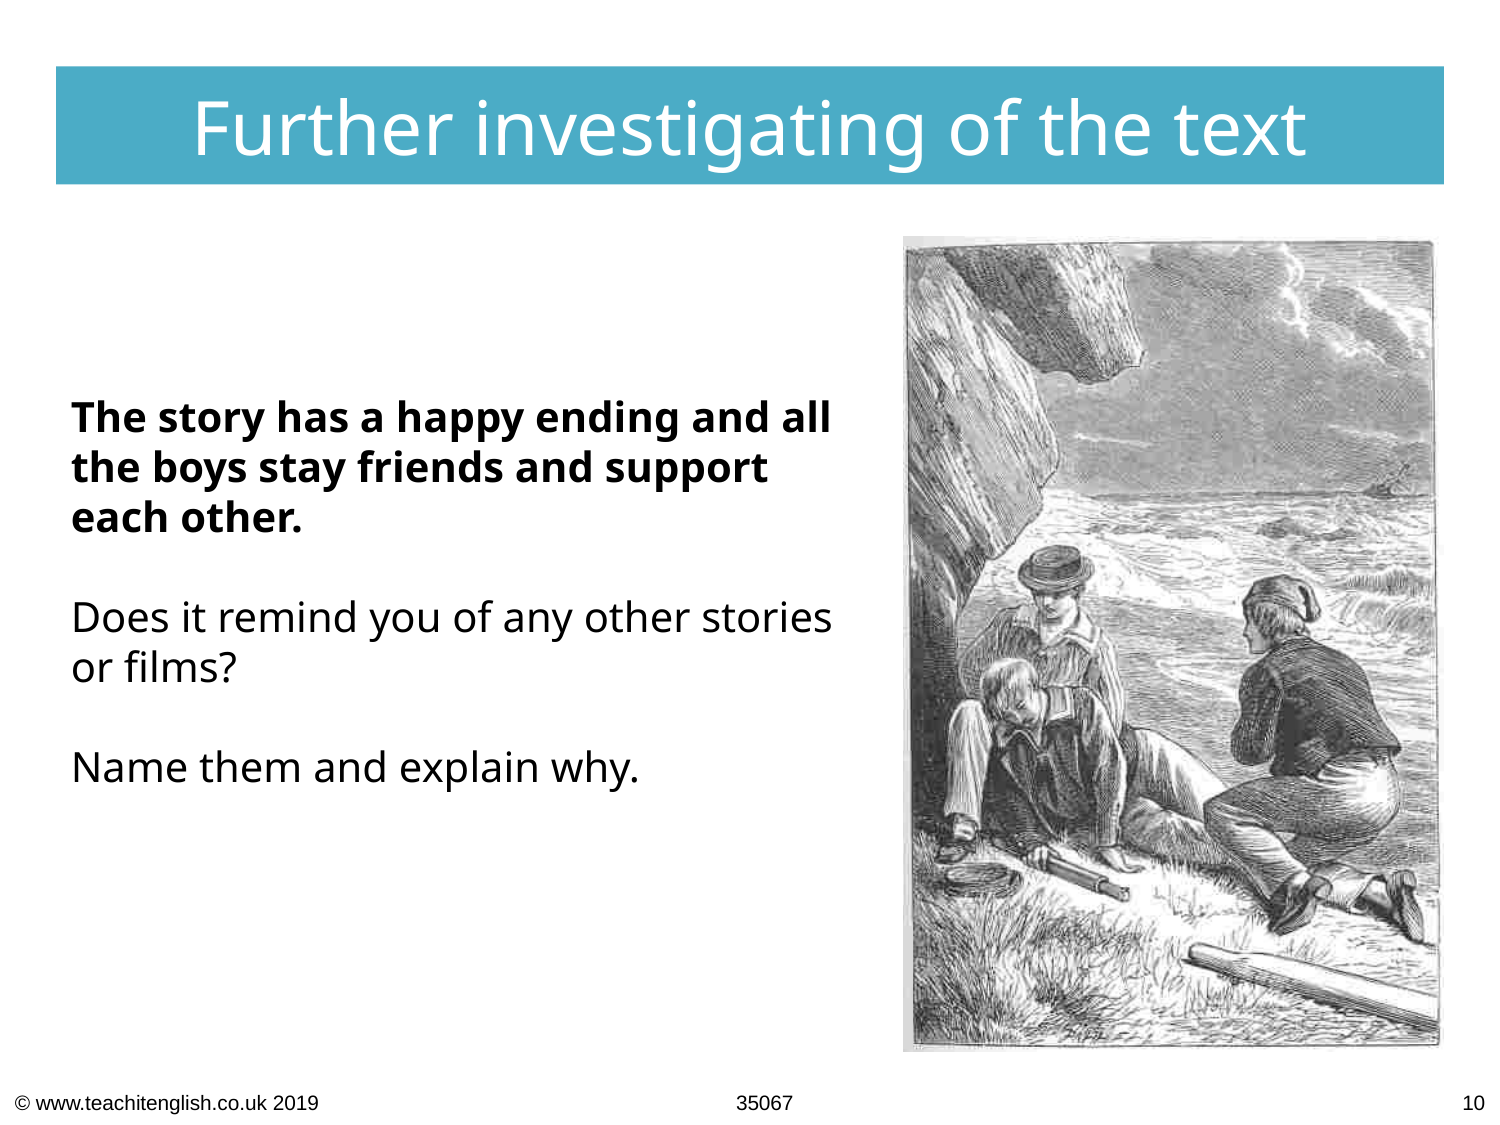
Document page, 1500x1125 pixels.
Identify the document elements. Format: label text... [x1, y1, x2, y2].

text_box Further investigating of the text [54, 64, 1446, 186]
text_box The story has a happy ending and all the boys stay friends and support each other. Does it remind you of any other stories or films? Name them and explain why. [56, 383, 868, 849]
picture [903, 235, 1445, 1052]
